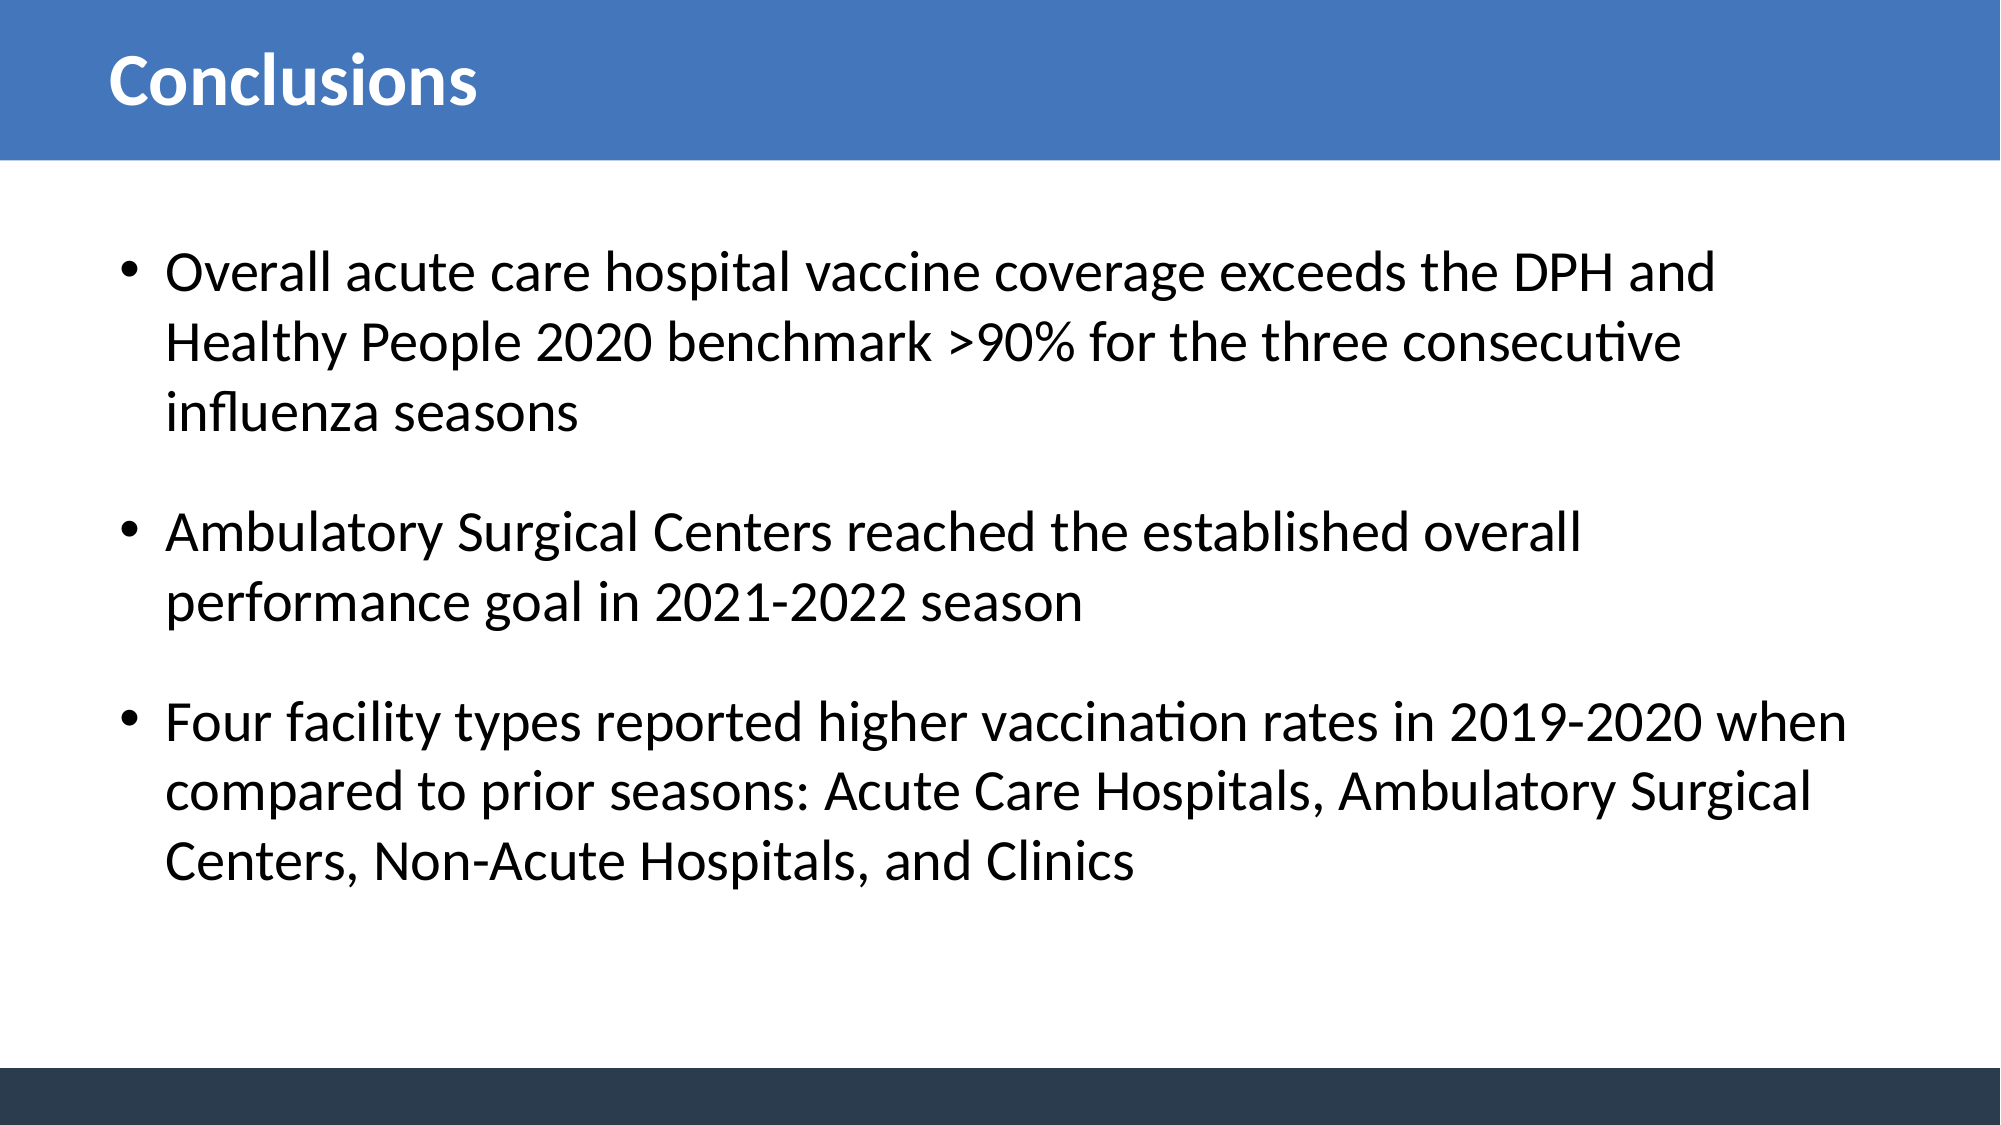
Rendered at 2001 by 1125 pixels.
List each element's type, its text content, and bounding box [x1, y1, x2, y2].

text_box Conclusions [94, 9, 1895, 153]
text_box [1078, 197, 1935, 294]
text_box Overall acute care hospital vaccine coverage exceeds the DPH and Healthy People 2020 benchmark >90% for the three consecutive influenza seasons Ambulatory Surgical Centers reached the established overall performance goal in 2021-2022 season Four facility types reported higher vaccination rates in 2019-2020 when compared to prior seasons: Acute Care Hospitals, Ambulatory Surgical Centers, Non-Acute Hospitals, and Clinics [94, 226, 1901, 964]
